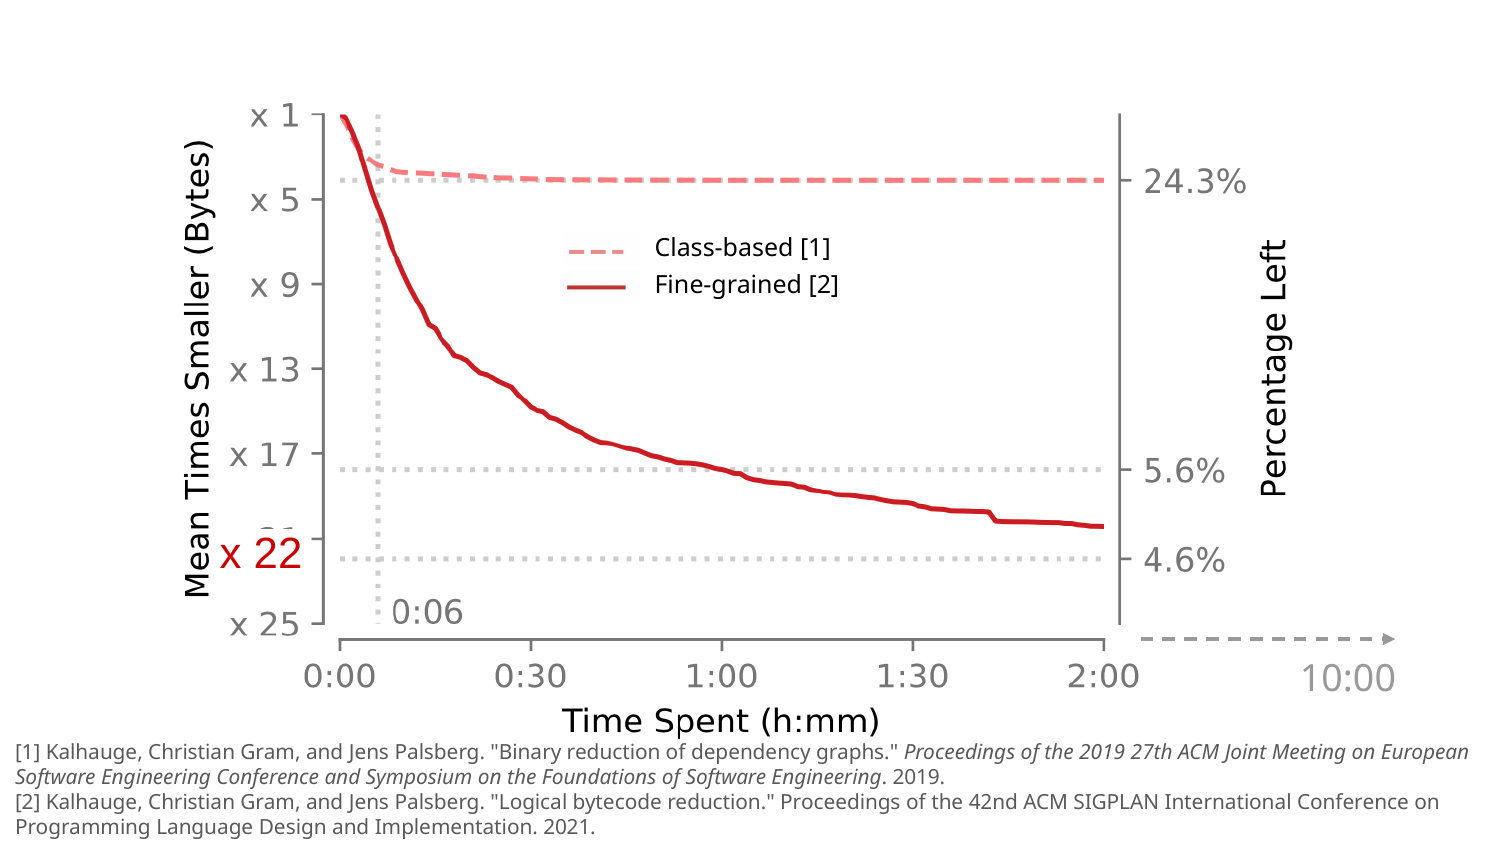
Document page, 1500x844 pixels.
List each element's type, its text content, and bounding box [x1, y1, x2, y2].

text_box 10:00 [1346, 639, 1411, 723]
text_box [1] Kalhauge, Christian Gram, and Jens Palsberg. "Binary reduction of dependency graphs." Proceedings of the 2019 27th ACM Joint Meeting on European Software Engineering Conference and Symposium on the Foundations of Software Engineering. 2019. [2] Kalhauge, Christian Gram, and Jens Palsberg. "Logical bytecode reduction." Proceedings of the 42nd ACM SIGPLAN International Conference on Programming Language Design and Implementation. 2021. [0, 723, 1500, 841]
picture [157, 67, 1343, 777]
